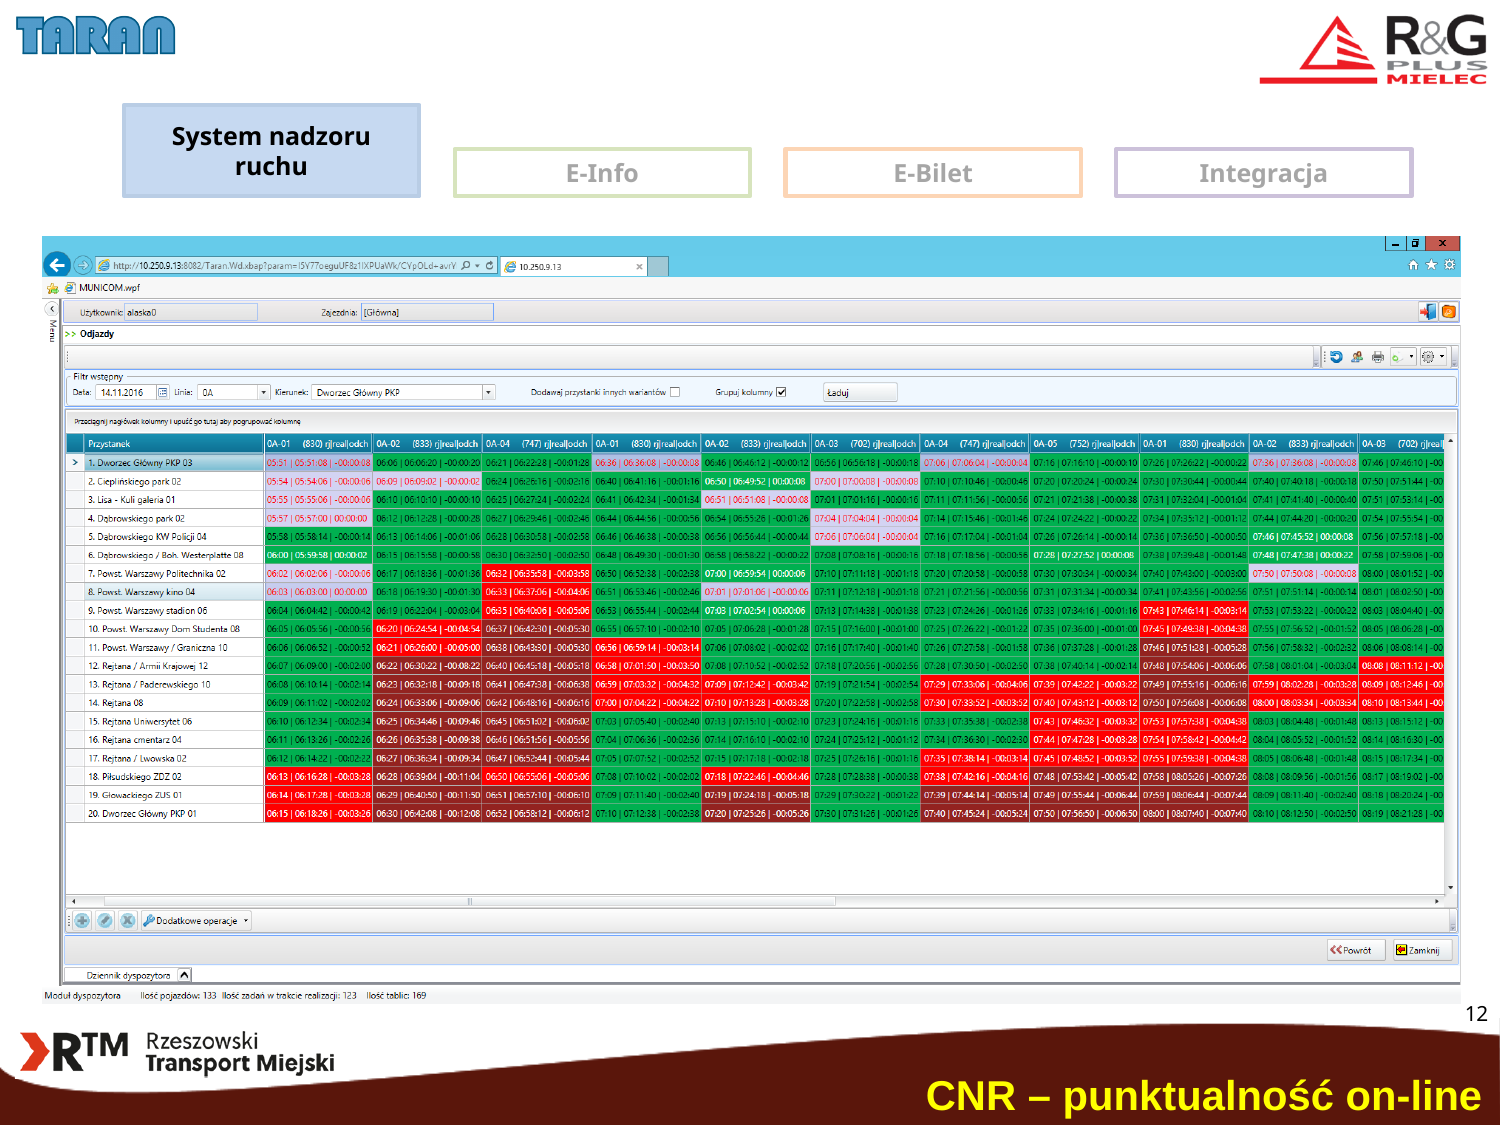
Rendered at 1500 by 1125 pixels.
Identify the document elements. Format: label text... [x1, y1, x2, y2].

text_box System nadzoru ruchu [122, 103, 421, 198]
text_box 12 [1449, 993, 1500, 1017]
picture [1257, 14, 1488, 87]
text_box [454, 148, 1412, 197]
picture [42, 236, 1461, 1005]
picture [0, 0, 191, 72]
picture [0, 1018, 1500, 1125]
